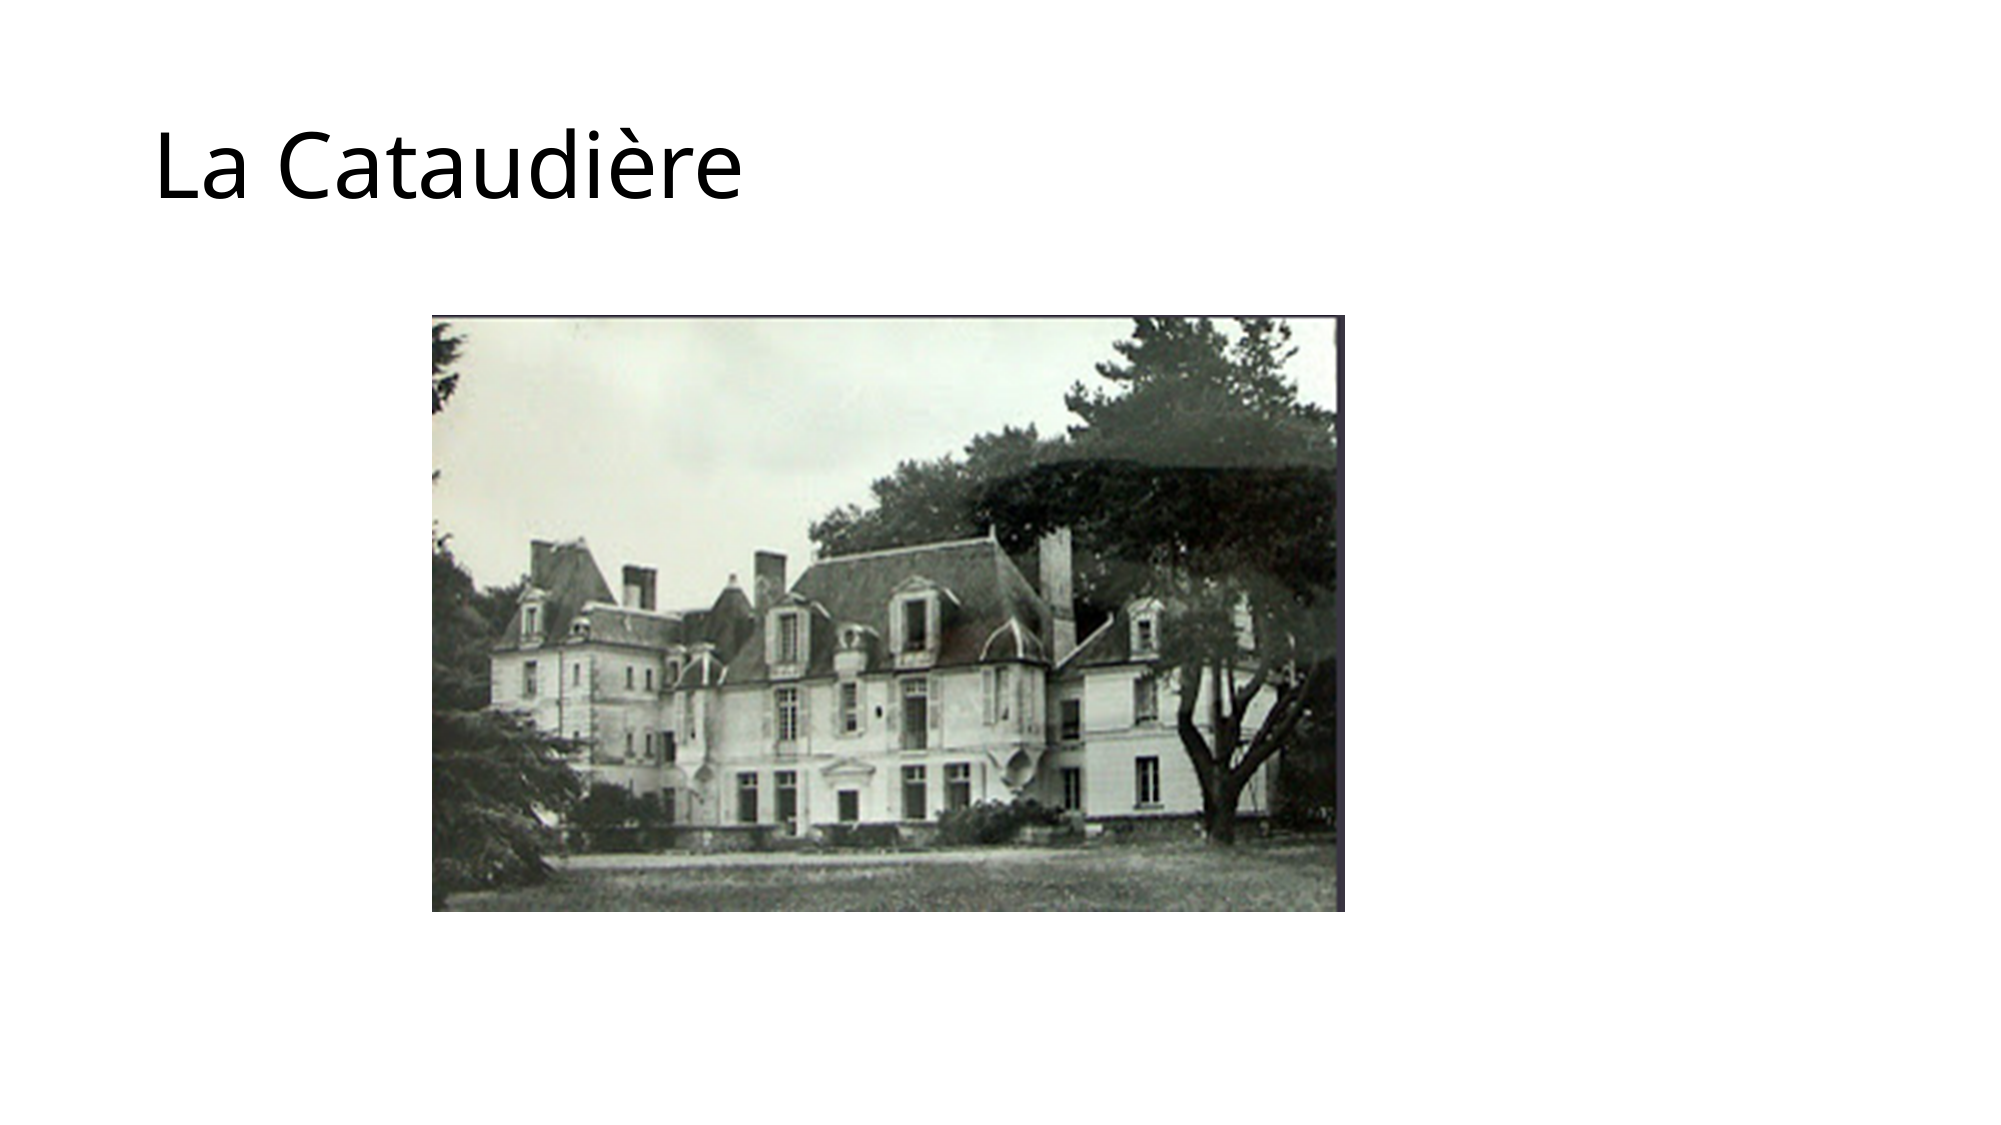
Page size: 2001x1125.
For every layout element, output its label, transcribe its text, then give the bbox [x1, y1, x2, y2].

picture [432, 315, 1345, 912]
title La Cataudière [137, 59, 1863, 278]
